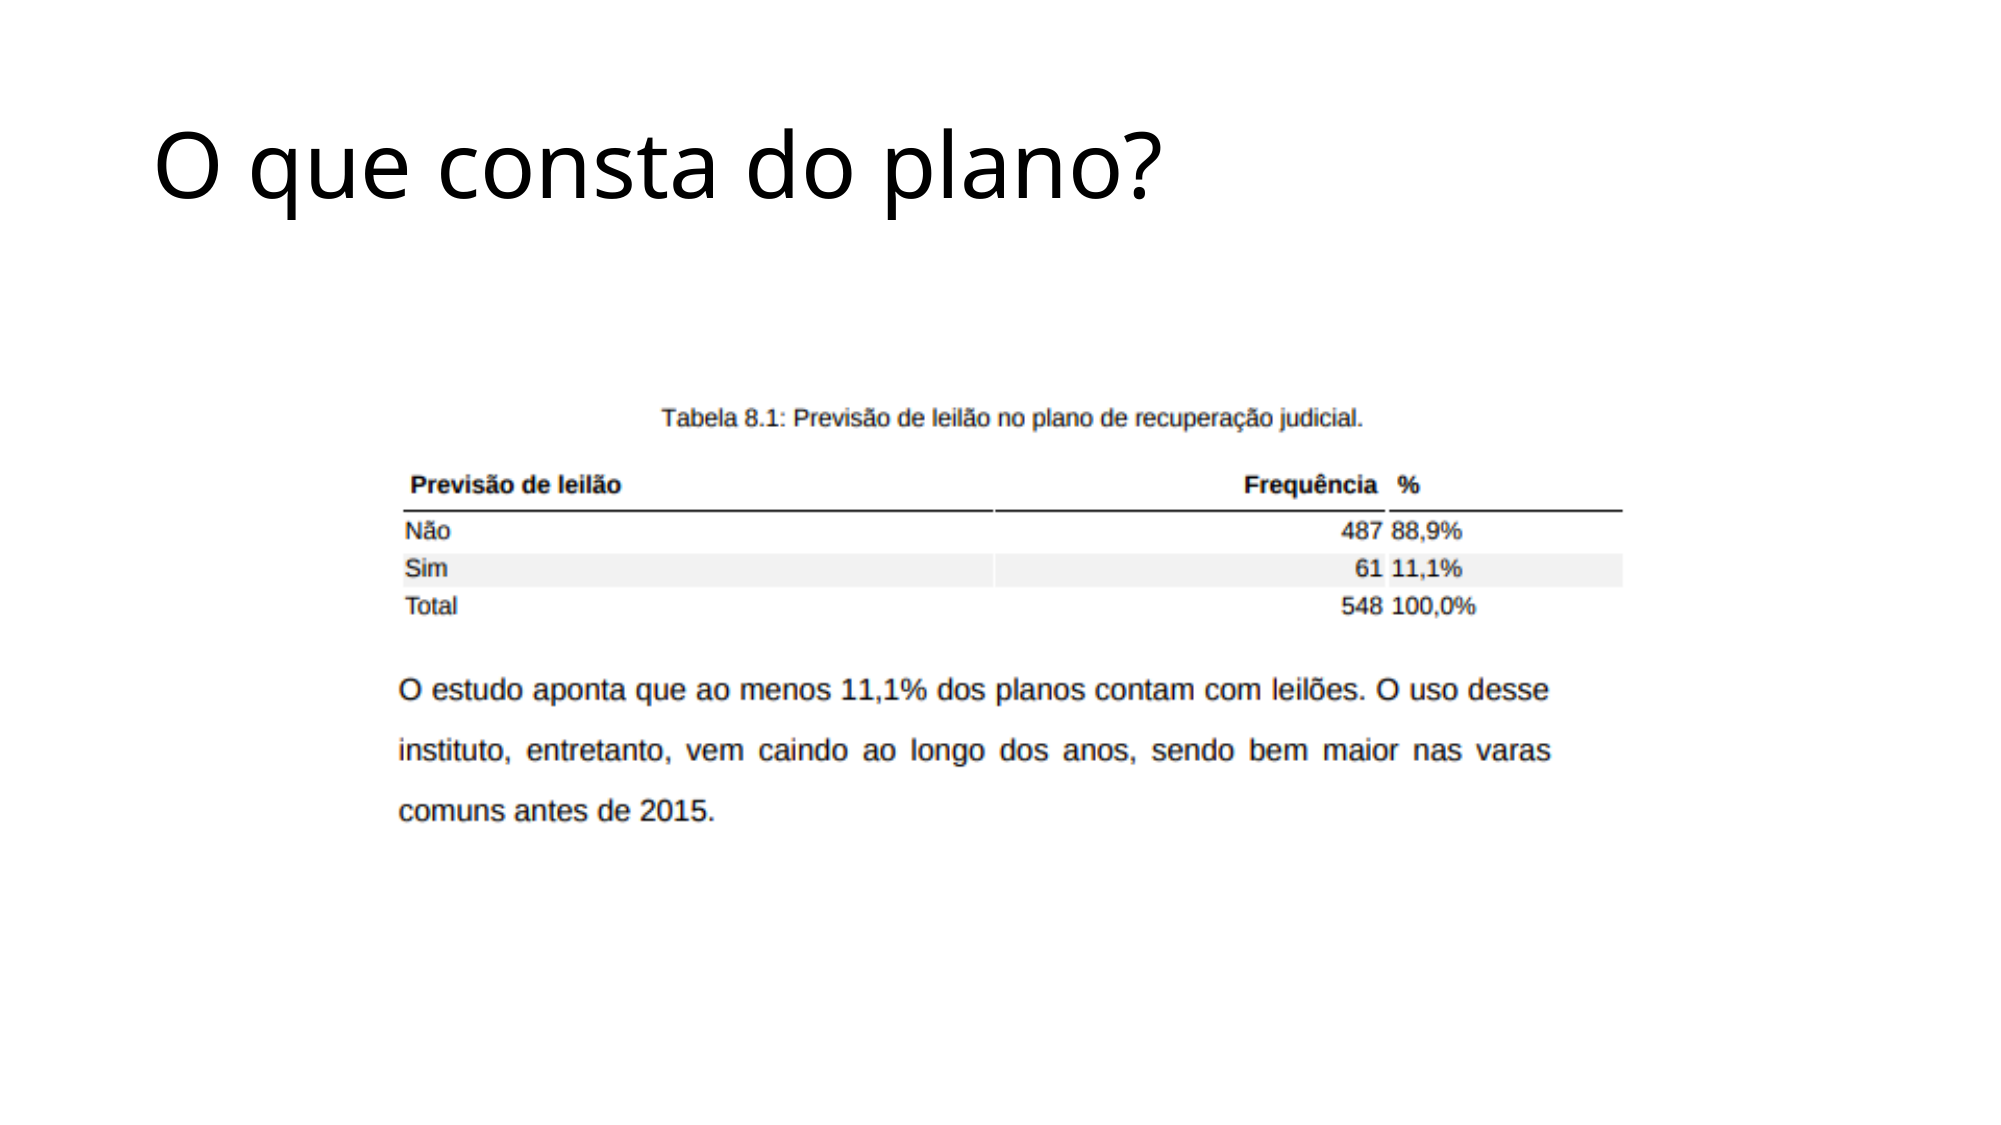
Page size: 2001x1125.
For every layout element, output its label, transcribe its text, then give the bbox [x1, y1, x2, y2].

title O que consta do plano? [137, 59, 1863, 278]
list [308, 383, 1692, 930]
